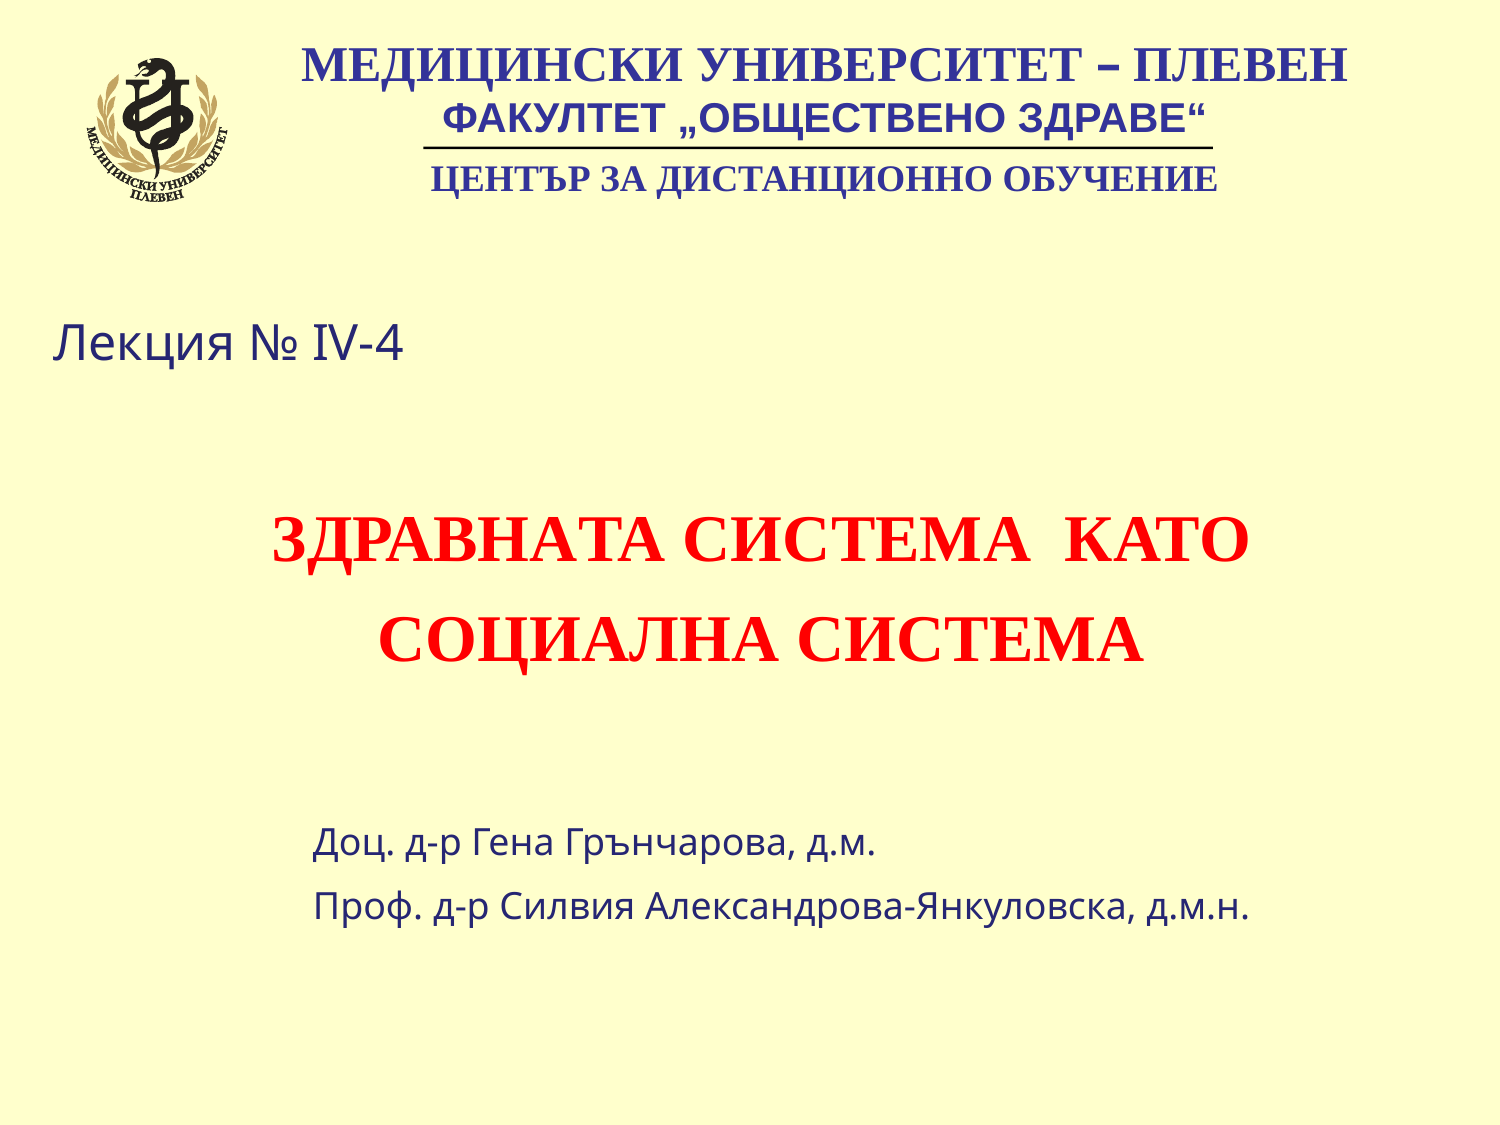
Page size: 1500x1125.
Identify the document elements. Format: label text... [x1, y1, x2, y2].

text_box Доц. д-р Гена Грънчарова, д.м. Проф. д-р Силвия Александрова-Янкуловска, д.м.н. [312, 810, 1440, 934]
text_box Лекция № IV-4 [53, 302, 491, 378]
text_box ЗДРАВНАTA СИСТЕМА КАТО СОЦИАЛНА СИСТЕМА [123, 467, 1400, 683]
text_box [86, 57, 228, 203]
text_box МЕДИЦИНСКИ УНИВЕРСИТЕТ – ПЛЕВЕН ФАКУЛТЕТ „ОБЩЕСТВЕНО ЗДРАВЕ“ ЦЕНТЪР ЗА ДИСТАНЦИОННО ОБУЧЕНИЕ [0, 23, 1500, 256]
